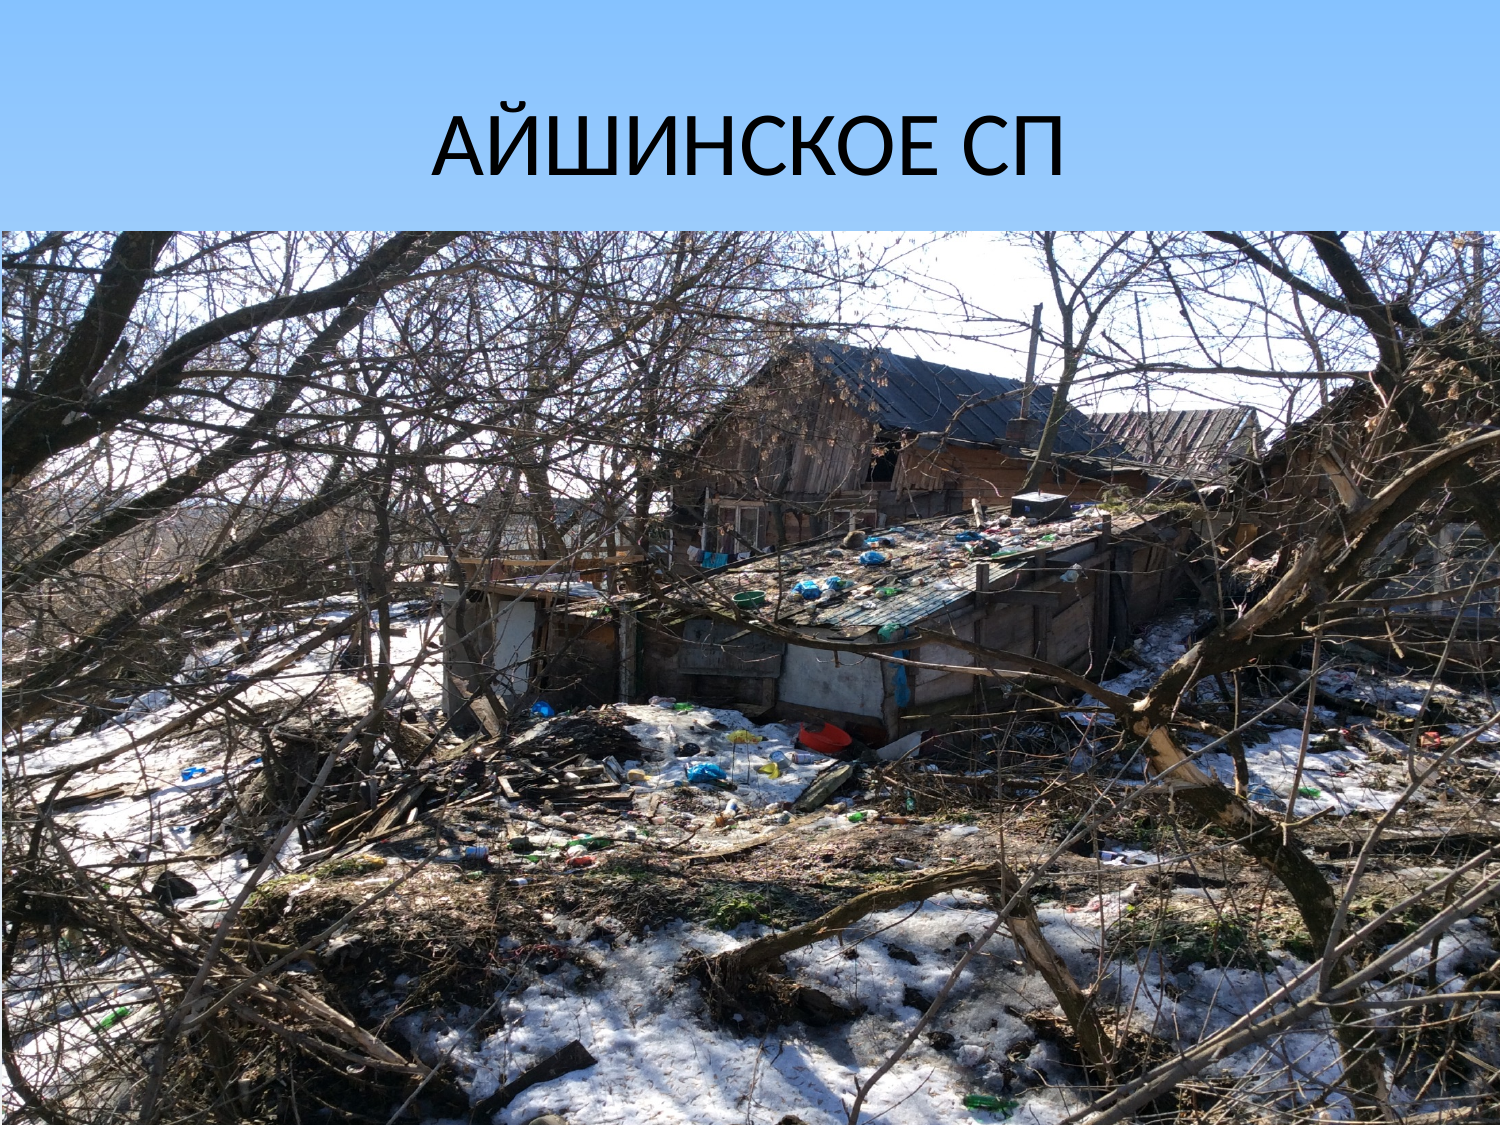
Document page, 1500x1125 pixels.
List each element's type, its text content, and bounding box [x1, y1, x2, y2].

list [1, 231, 1500, 1125]
title АЙШИНСКОЕ СП [75, 45, 1425, 231]
